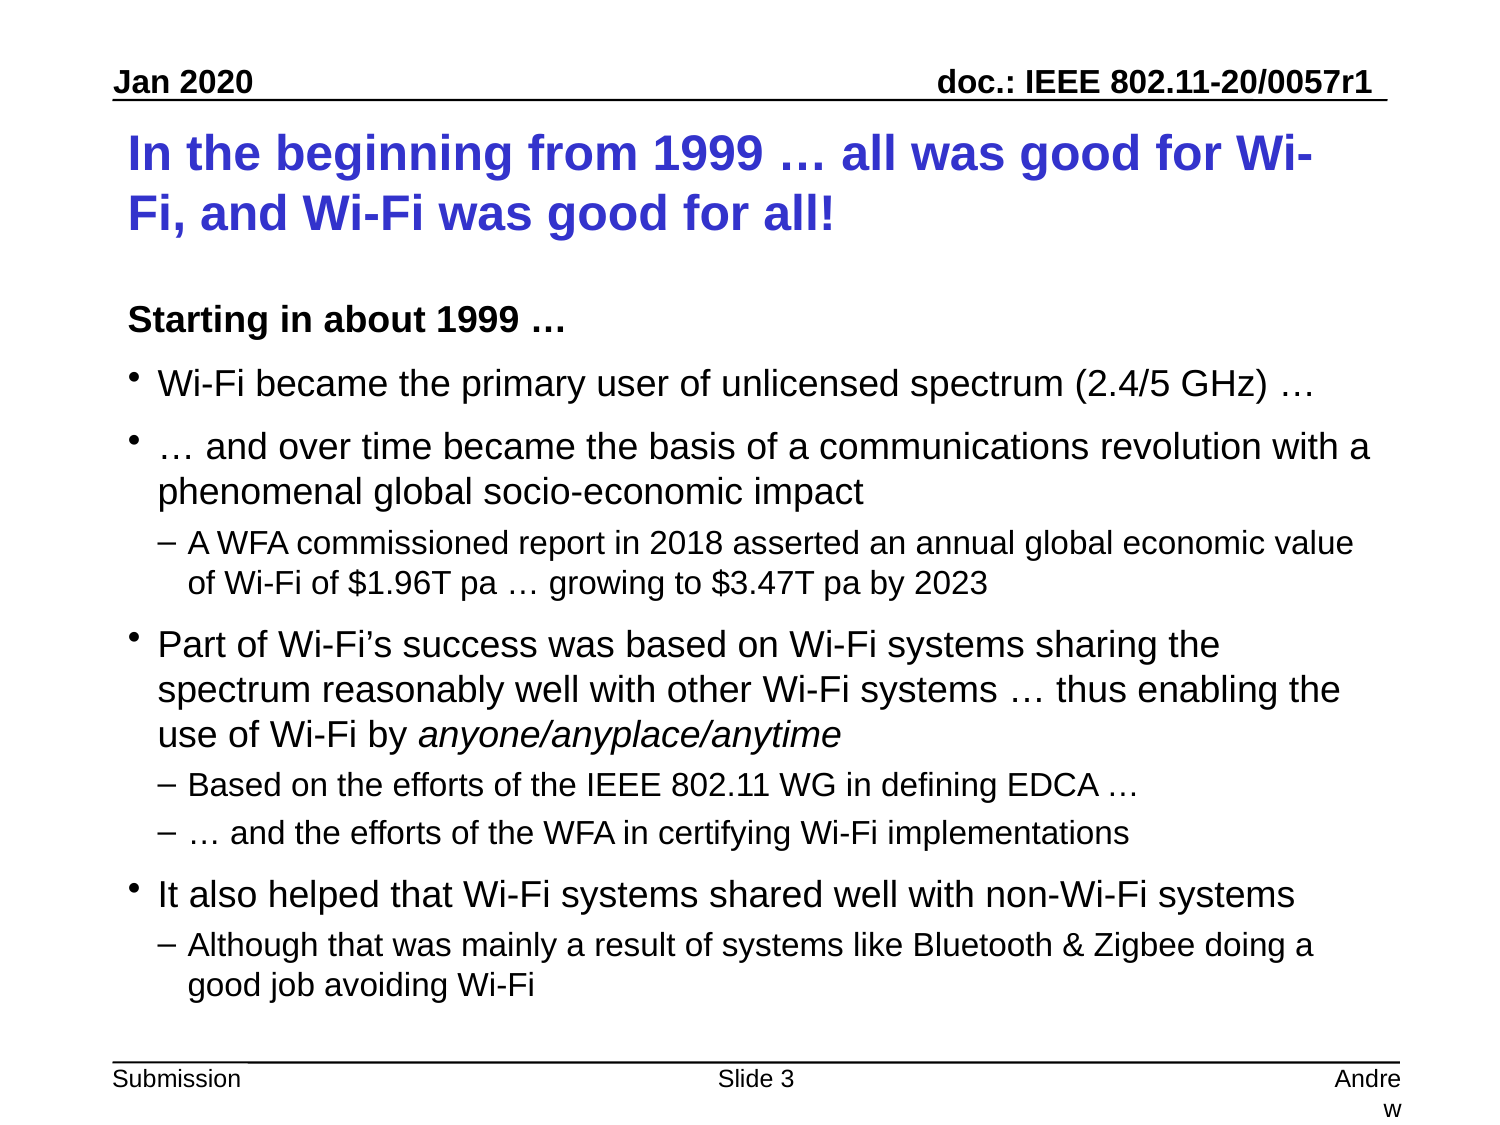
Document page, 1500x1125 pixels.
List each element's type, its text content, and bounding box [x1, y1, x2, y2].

title In the beginning from 1999 … all was good for Wi-Fi, and Wi-Fi was good for all! [112, 112, 1388, 287]
list Starting in about 1999 … Wi-Fi became the primary user of unlicensed spectrum (2.4/5 GHz) … … and over time became the basis of a communications revolution with a phenomenal global socio-economic impact A WFA commissioned report in 2018 asserted an annual global economic value of Wi-Fi of $1.96T pa … growing to $3.47T pa by 2023 Part of Wi-Fi’s success was based on Wi-Fi systems sharing the spectrum reasonably well with other Wi-Fi systems … thus enabling the use of Wi-Fi by anyone/anyplace/anytime Based on the efforts of the IEEE 802.11 WG in defining EDCA … … and the efforts of the WFA in certifying Wi-Fi implementations It also helped that Wi-Fi systems shared well with non-Wi-Fi systems Although that was mainly a result of systems like Bluetooth & Zigbee doing a good job avoiding Wi-Fi [112, 287, 1388, 963]
slide_number Slide 3 [709, 1061, 803, 1093]
footer Andrew Myles, Cisco [1320, 1061, 1402, 1093]
